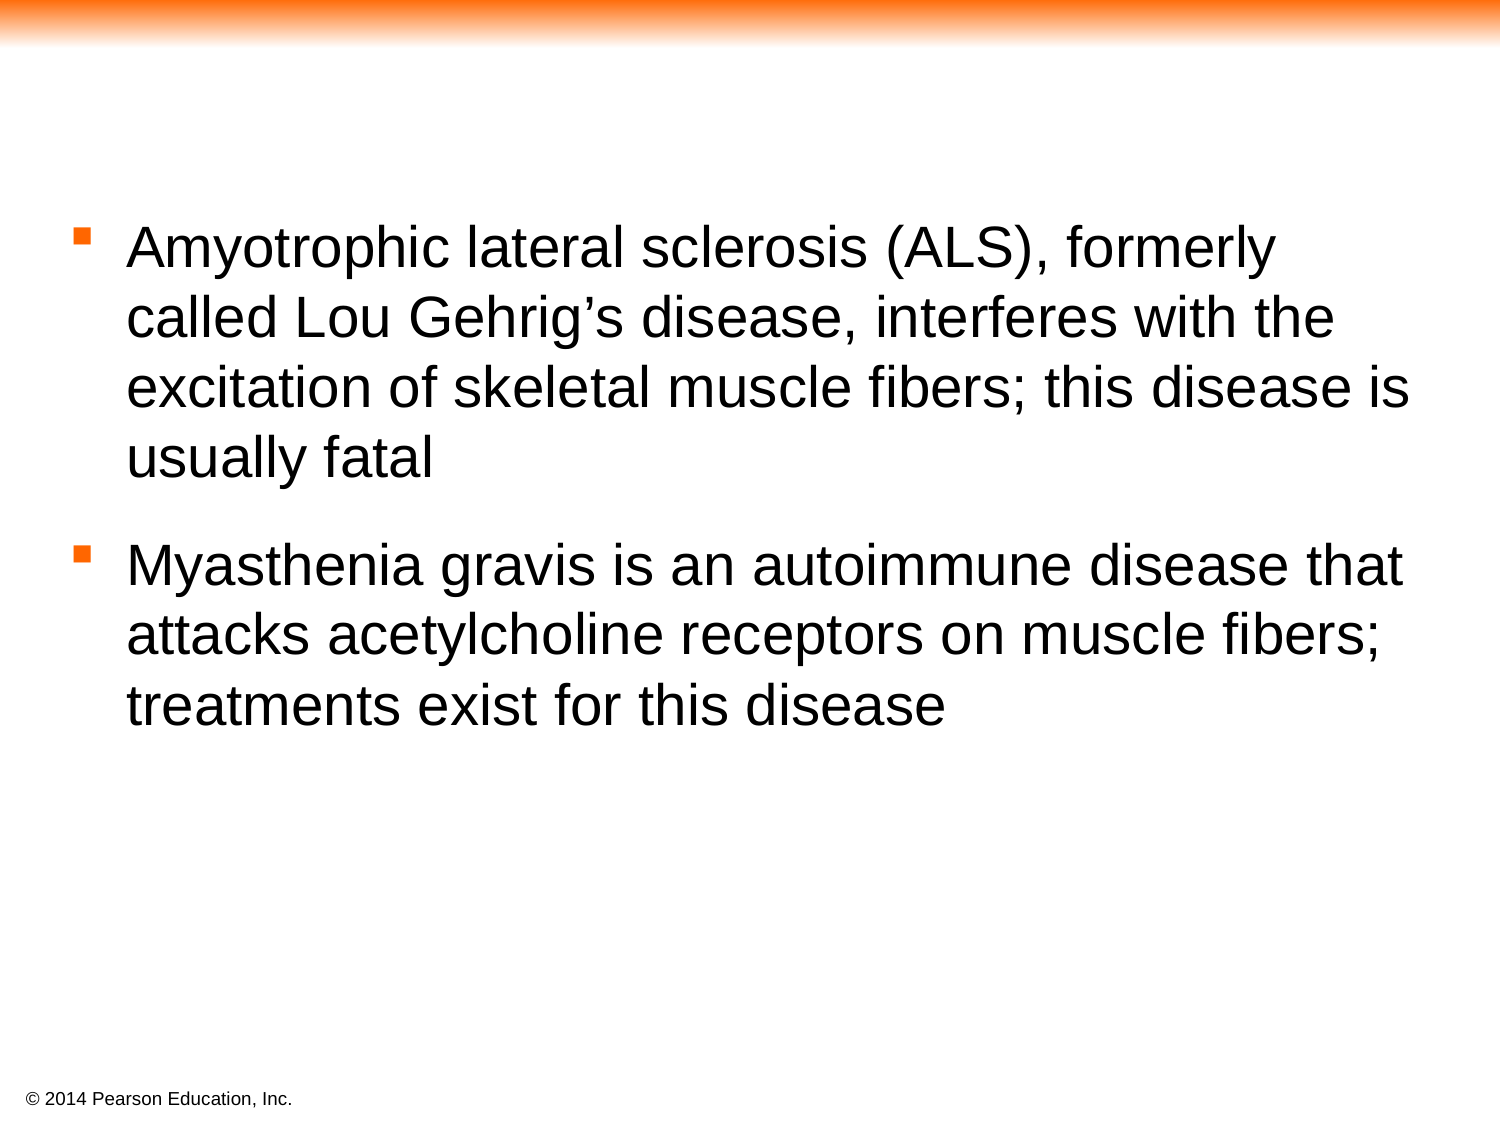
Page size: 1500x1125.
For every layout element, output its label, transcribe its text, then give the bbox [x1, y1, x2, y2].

list Amyotrophic lateral sclerosis (ALS), formerly called Lou Gehrig’s disease, interferes with the excitation of skeletal muscle fibers; this disease is usually fatal Myasthenia gravis is an autoimmune disease that attacks acetylcholine receptors on muscle fibers; treatments exist for this disease [69, 208, 1464, 1042]
